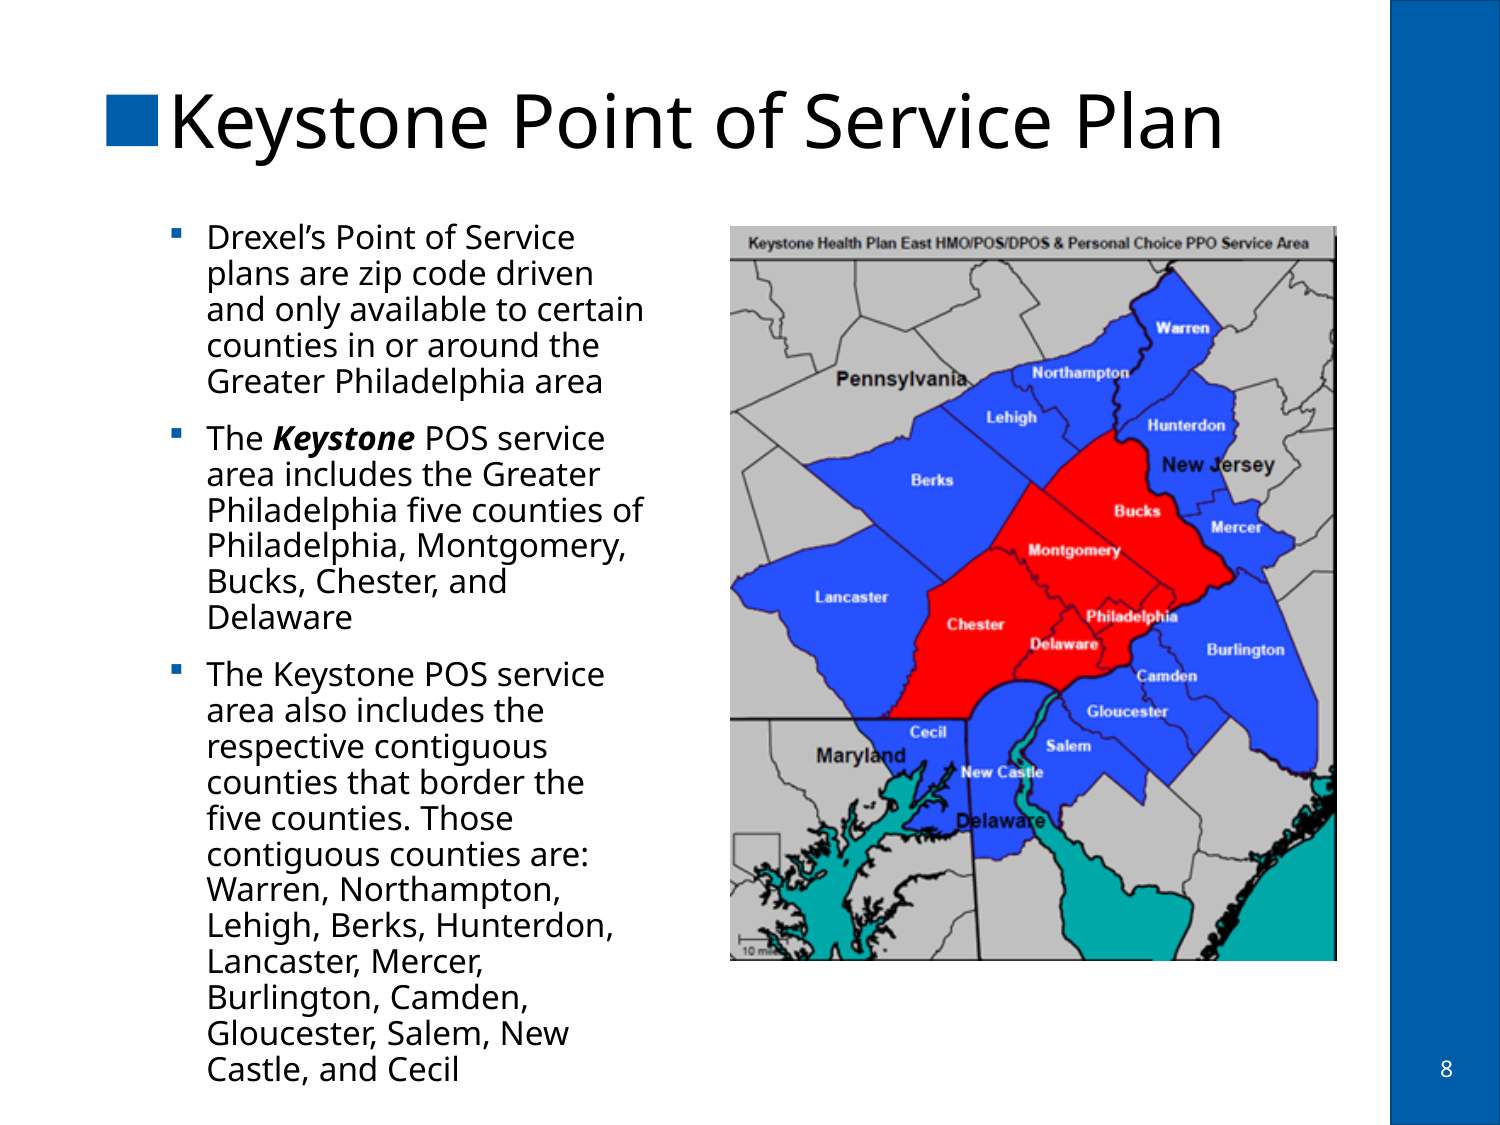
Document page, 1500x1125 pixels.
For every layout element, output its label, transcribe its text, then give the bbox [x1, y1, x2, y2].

picture [730, 226, 1337, 961]
list Drexel’s Point of Service plans are zip code driven and only available to certain counties in or around the Greater Philadelphia area The Keystone POS service area includes the Greater Philadelphia five counties of Philadelphia, Montgomery, Bucks, Chester, and Delaware The Keystone POS service area also includes the respective contiguous counties that border the five counties. Those contiguous counties are: Warren, Northampton, Lehigh, Berks, Hunterdon, Lancaster, Mercer, Burlington, Camden, Gloucester, Salem, New Castle, and Cecil [153, 213, 665, 1064]
list Keystone Point of Service Plan [168, 73, 1336, 256]
